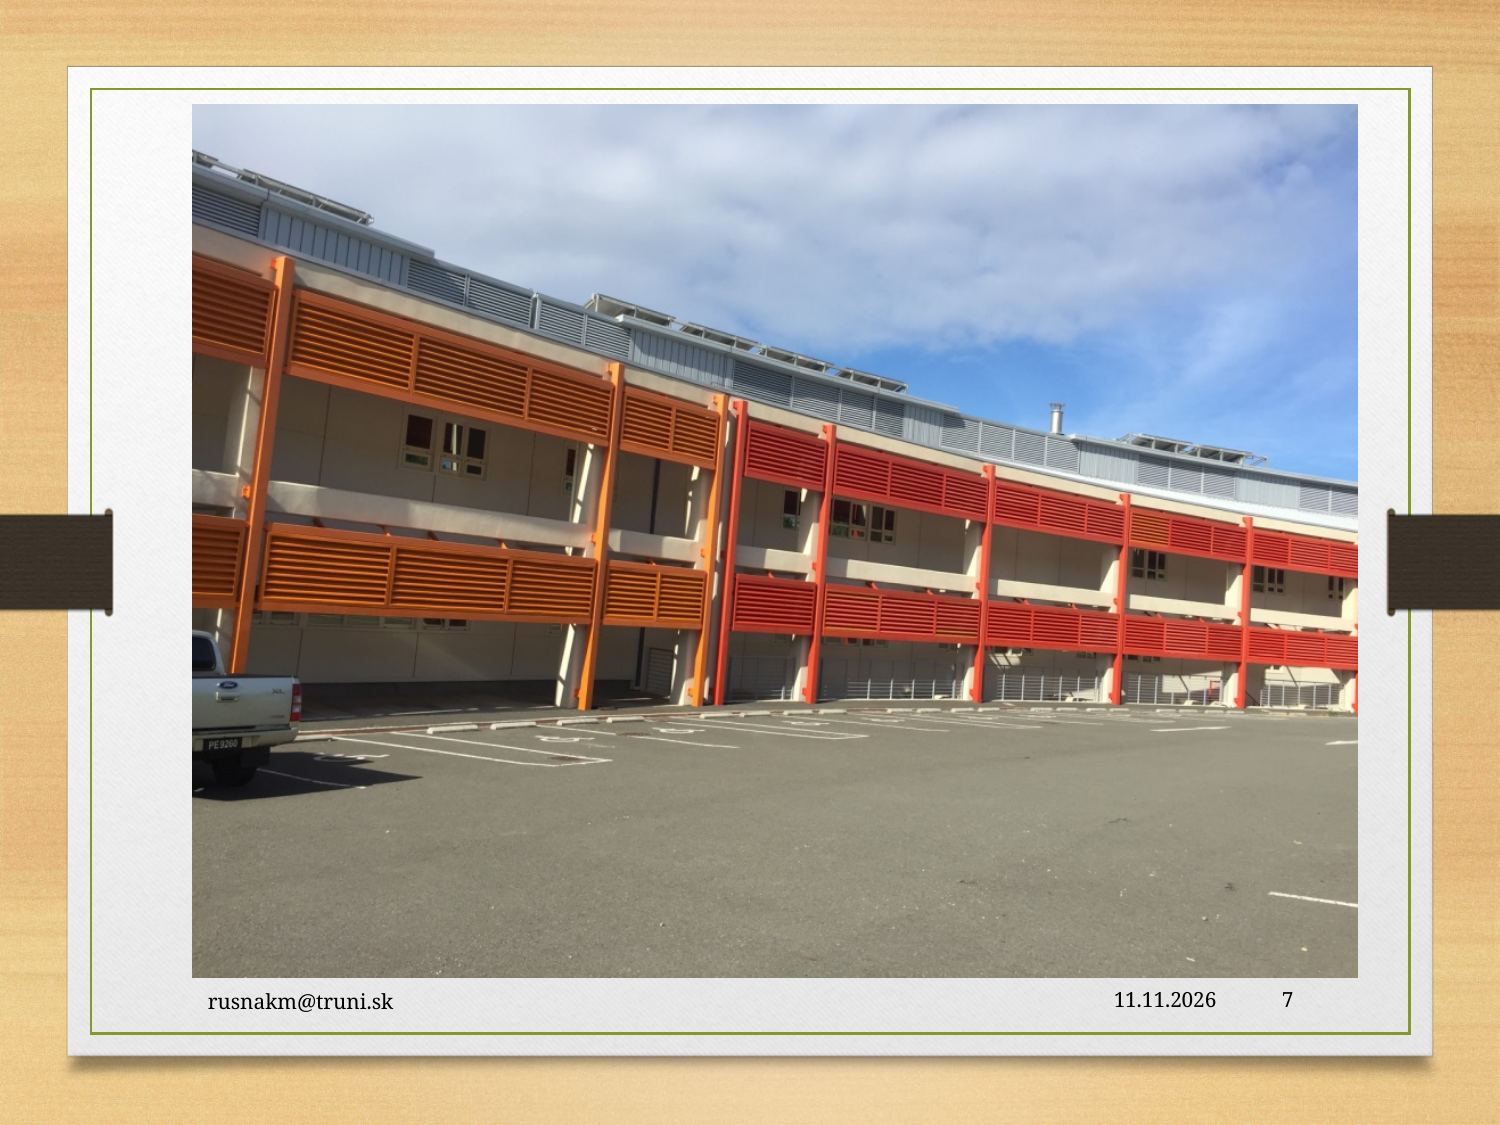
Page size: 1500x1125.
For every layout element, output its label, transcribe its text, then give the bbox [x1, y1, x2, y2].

footer rusnakm@truni.sk [192, 978, 1031, 1024]
picture [0, 0, 1500, 1125]
slide_number 7 [1243, 978, 1309, 1024]
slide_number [1042, 978, 1232, 1024]
